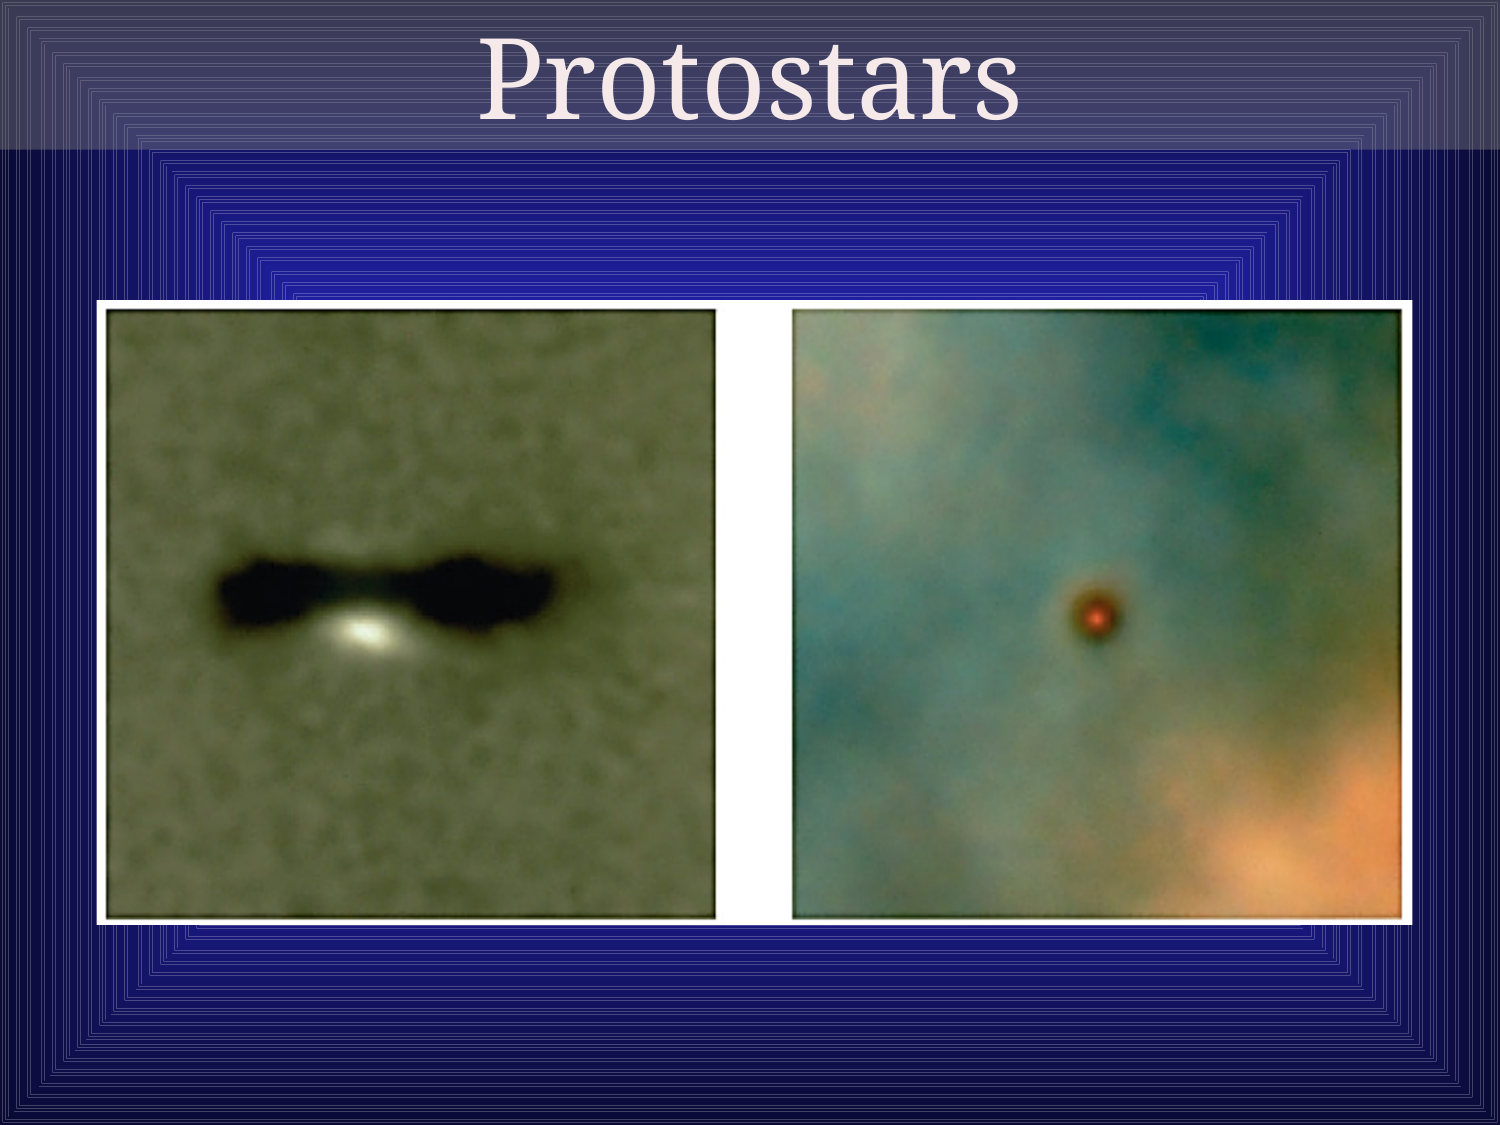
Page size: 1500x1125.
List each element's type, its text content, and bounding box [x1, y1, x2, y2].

picture [96, 299, 1413, 926]
text_box Protostars [0, 0, 1500, 150]
